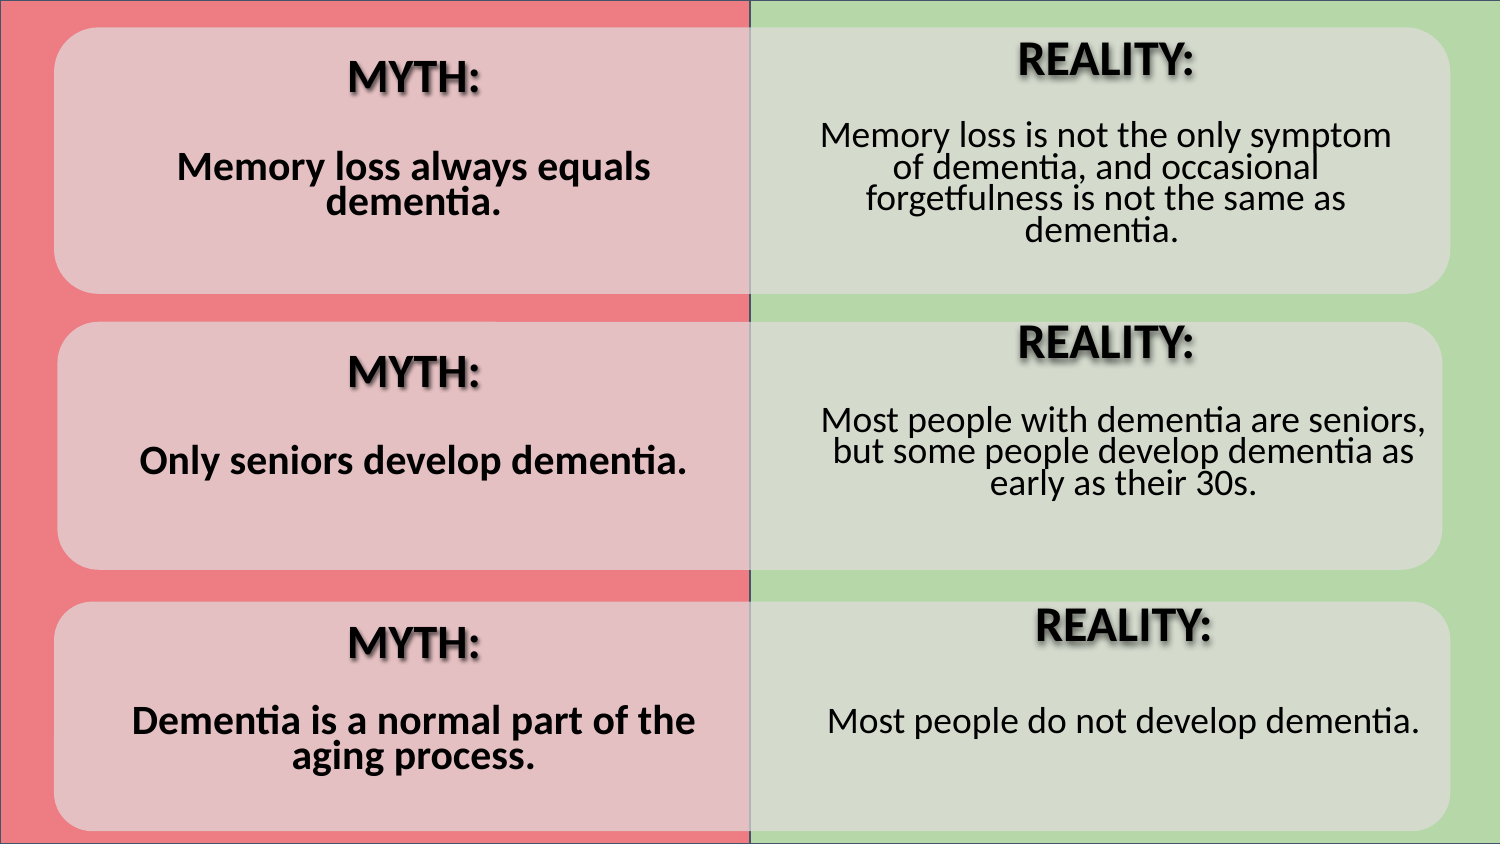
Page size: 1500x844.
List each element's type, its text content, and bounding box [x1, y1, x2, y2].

list Most people do not develop dementia. [785, 699, 1433, 790]
list REALITY: [768, 314, 1416, 407]
list Most people with dementia are seniors, but some people develop dementia as early as their 30s. [768, 334, 1451, 518]
list Dementia is a normal part of the aging process. [114, 699, 714, 828]
list MYTH: [114, 345, 714, 422]
list Only seniors develop dementia. [90, 340, 738, 570]
text_box [54, 27, 1451, 294]
list Memory loss always equals dementia. [114, 133, 714, 290]
list REALITY: [785, 597, 1433, 690]
list MYTH: [114, 616, 714, 694]
text_box [0, 0, 750, 844]
list Memory loss is not the only symptom of dementia, and occasional forgetfulness is not the same as dementia. [768, 132, 1416, 313]
text_box [750, 0, 1500, 844]
list REALITY: [768, 31, 1416, 124]
list MYTH: [114, 50, 714, 128]
text_box [57, 321, 1443, 570]
text_box [53, 601, 1451, 832]
